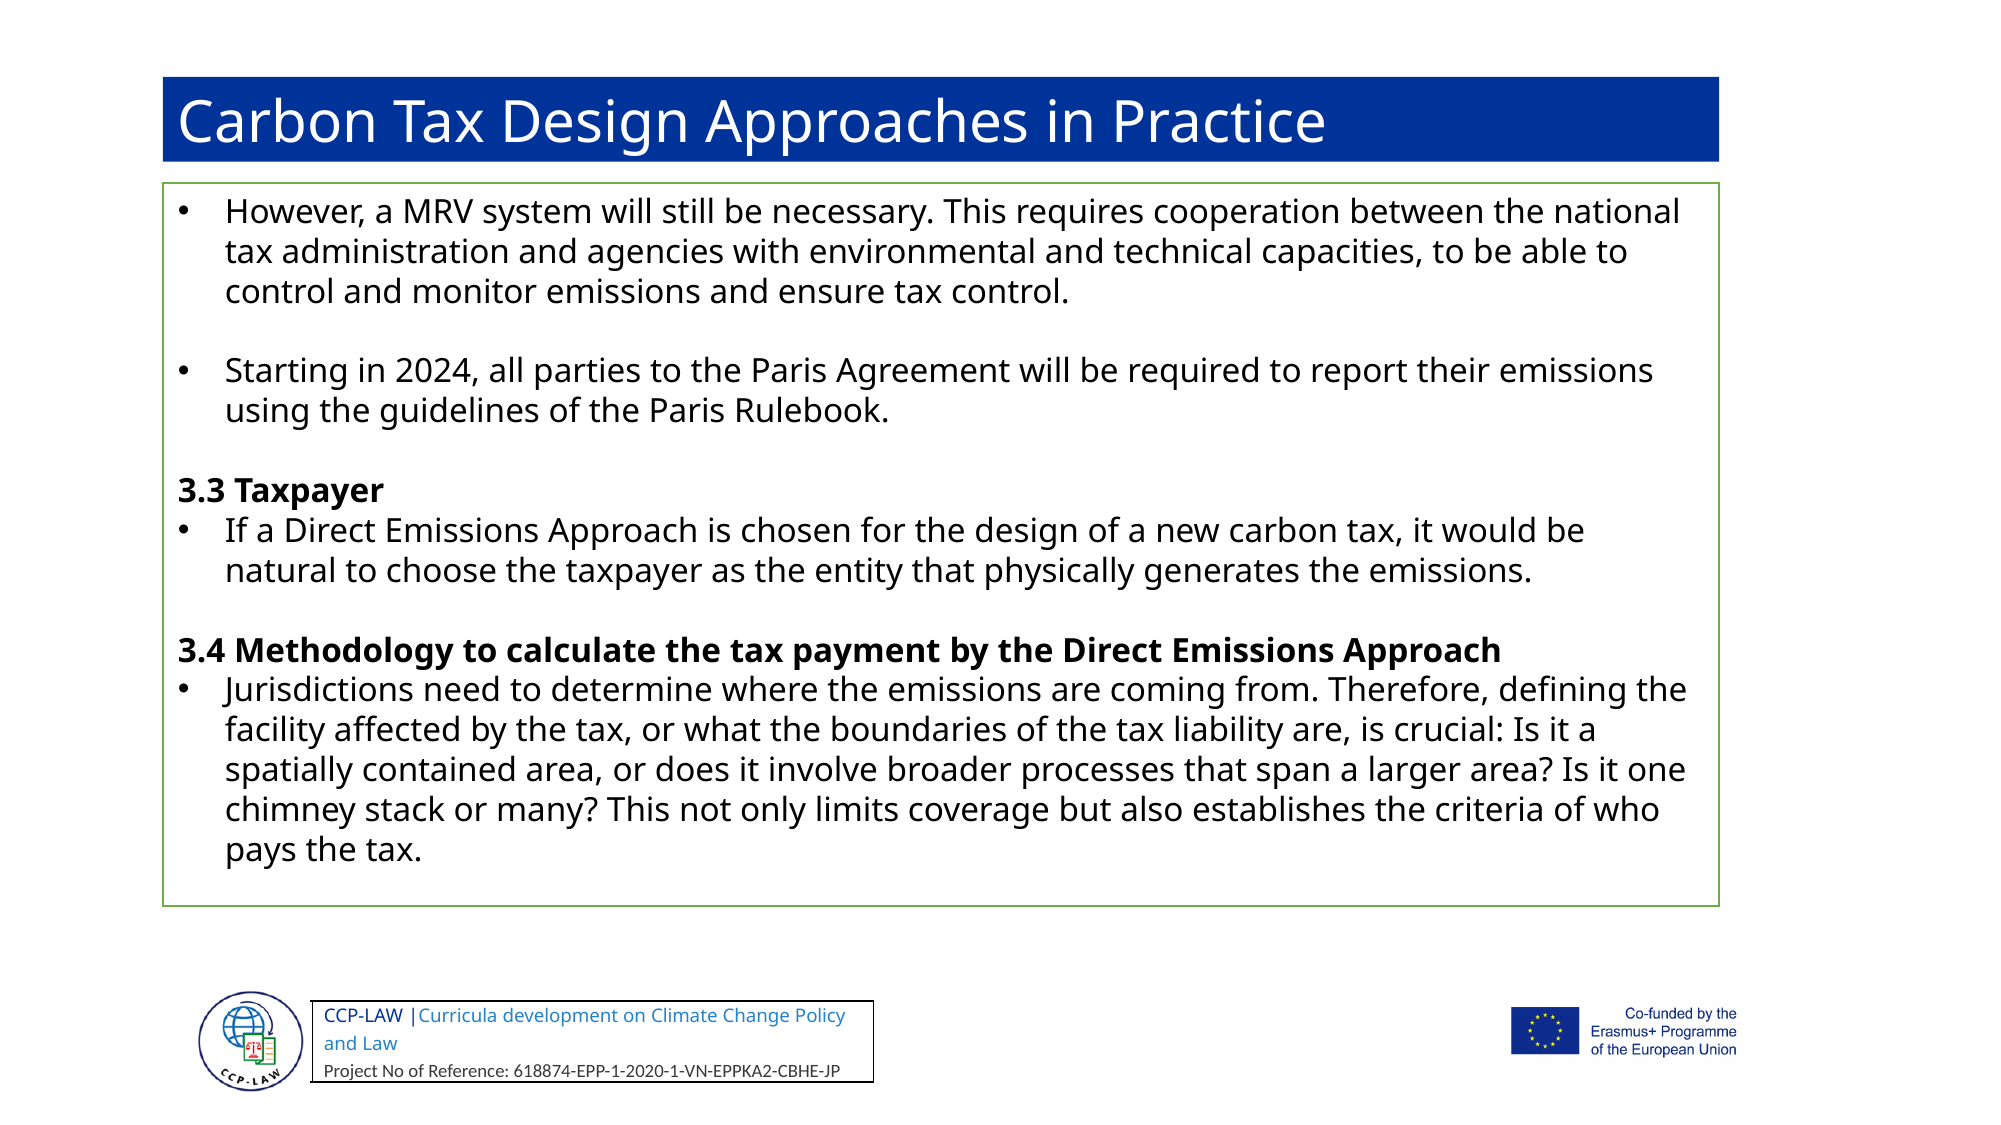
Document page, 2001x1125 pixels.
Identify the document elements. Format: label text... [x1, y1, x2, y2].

picture [1497, 997, 1748, 1068]
text_box Carbon Tax Design Approaches in Practice [162, 76, 1720, 162]
text_box However, a MRV system will still be necessary. This requires cooperation between the national tax administration and agencies with environmental and technical capacities, to be able to control and monitor emissions and ensure tax control. Starting in 2024, all parties to the Paris Agreement will be required to report their emissions using the guidelines of the Paris Rulebook. 3.3 Taxpayer If a Direct Emissions Approach is chosen for the design of a new carbon tax, it would be natural to choose the taxpayer as the entity that physically generates the emissions. 3.4 Methodology to calculate the tax payment by the Direct Emissions Approach Jurisdictions need to determine where the emissions are coming from. Therefore, defining the facility affected by the tax, or what the boundaries of the tax liability are, is crucial: Is it a spatially contained area, or does it involve broader processes that span a larger area? Is it one chimney stack or many? This not only limits coverage but also establishes the criteria of who pays the tax. [162, 182, 1720, 907]
picture [195, 984, 310, 1095]
